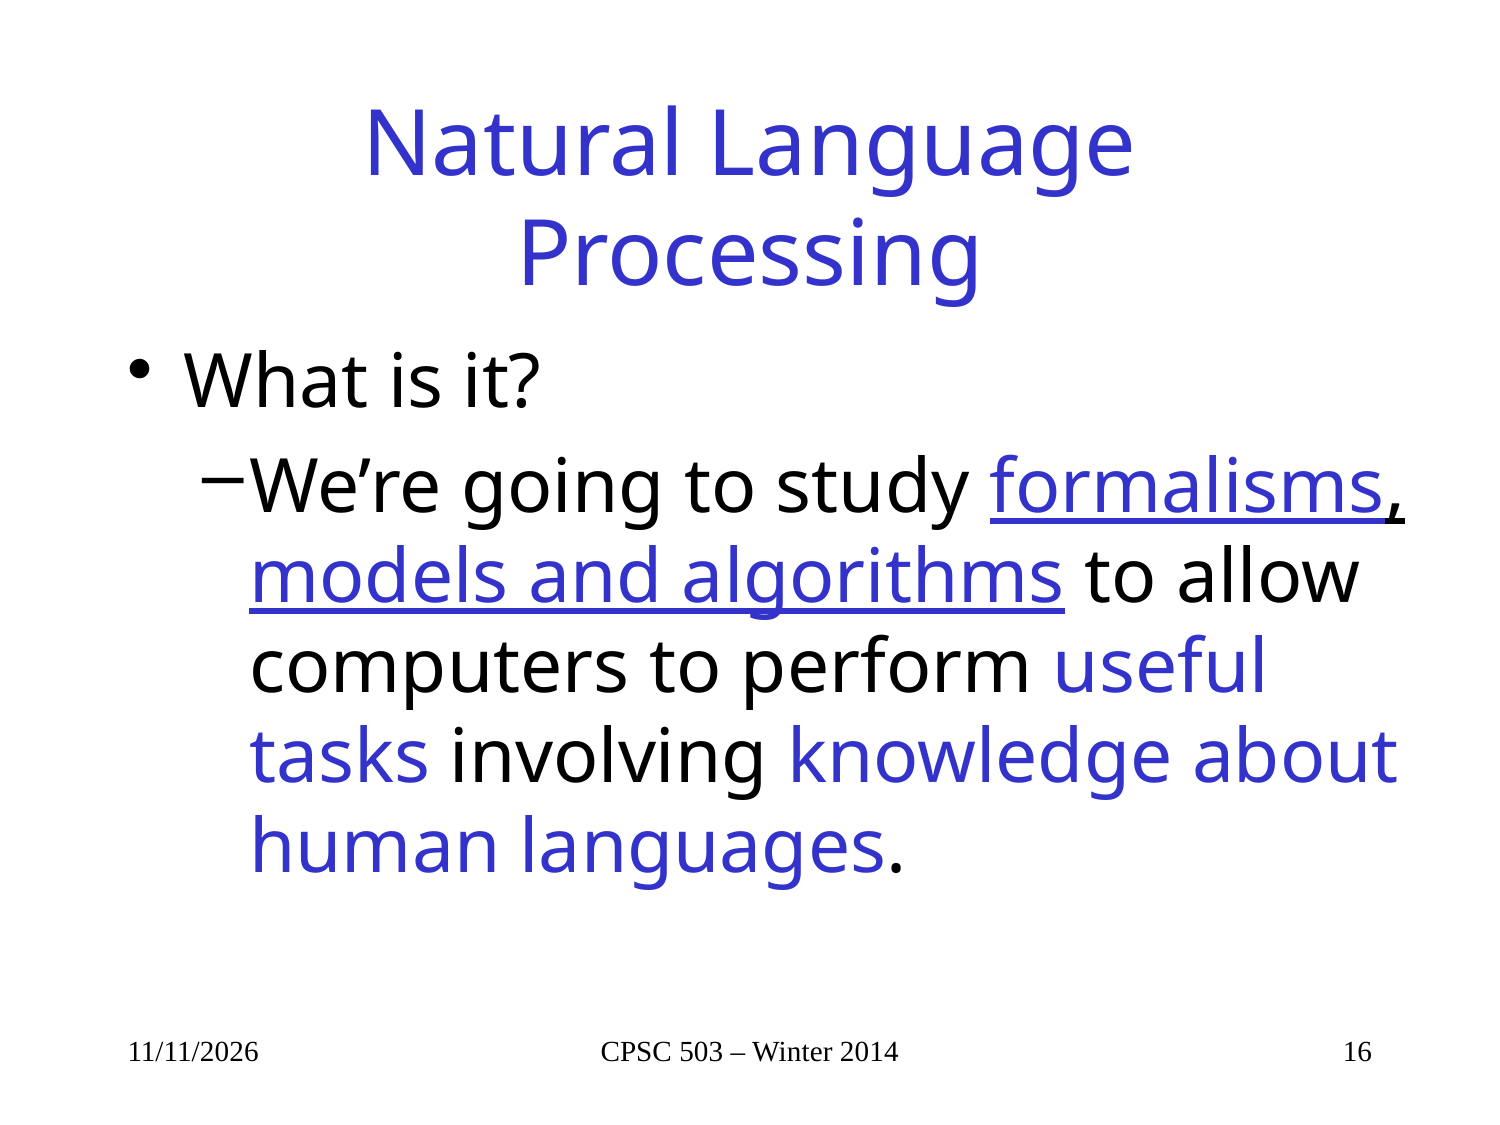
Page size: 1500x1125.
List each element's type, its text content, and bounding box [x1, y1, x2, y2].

list What is it? We’re going to study formalisms, models and algorithms to allow computers to perform useful tasks involving knowledge about human languages. [112, 324, 1426, 1001]
title Natural Language Processing [112, 99, 1388, 288]
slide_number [112, 1024, 426, 1101]
footer CPSC 503 – Winter 2014 [512, 1024, 988, 1101]
slide_number 16 [1074, 1024, 1388, 1101]
